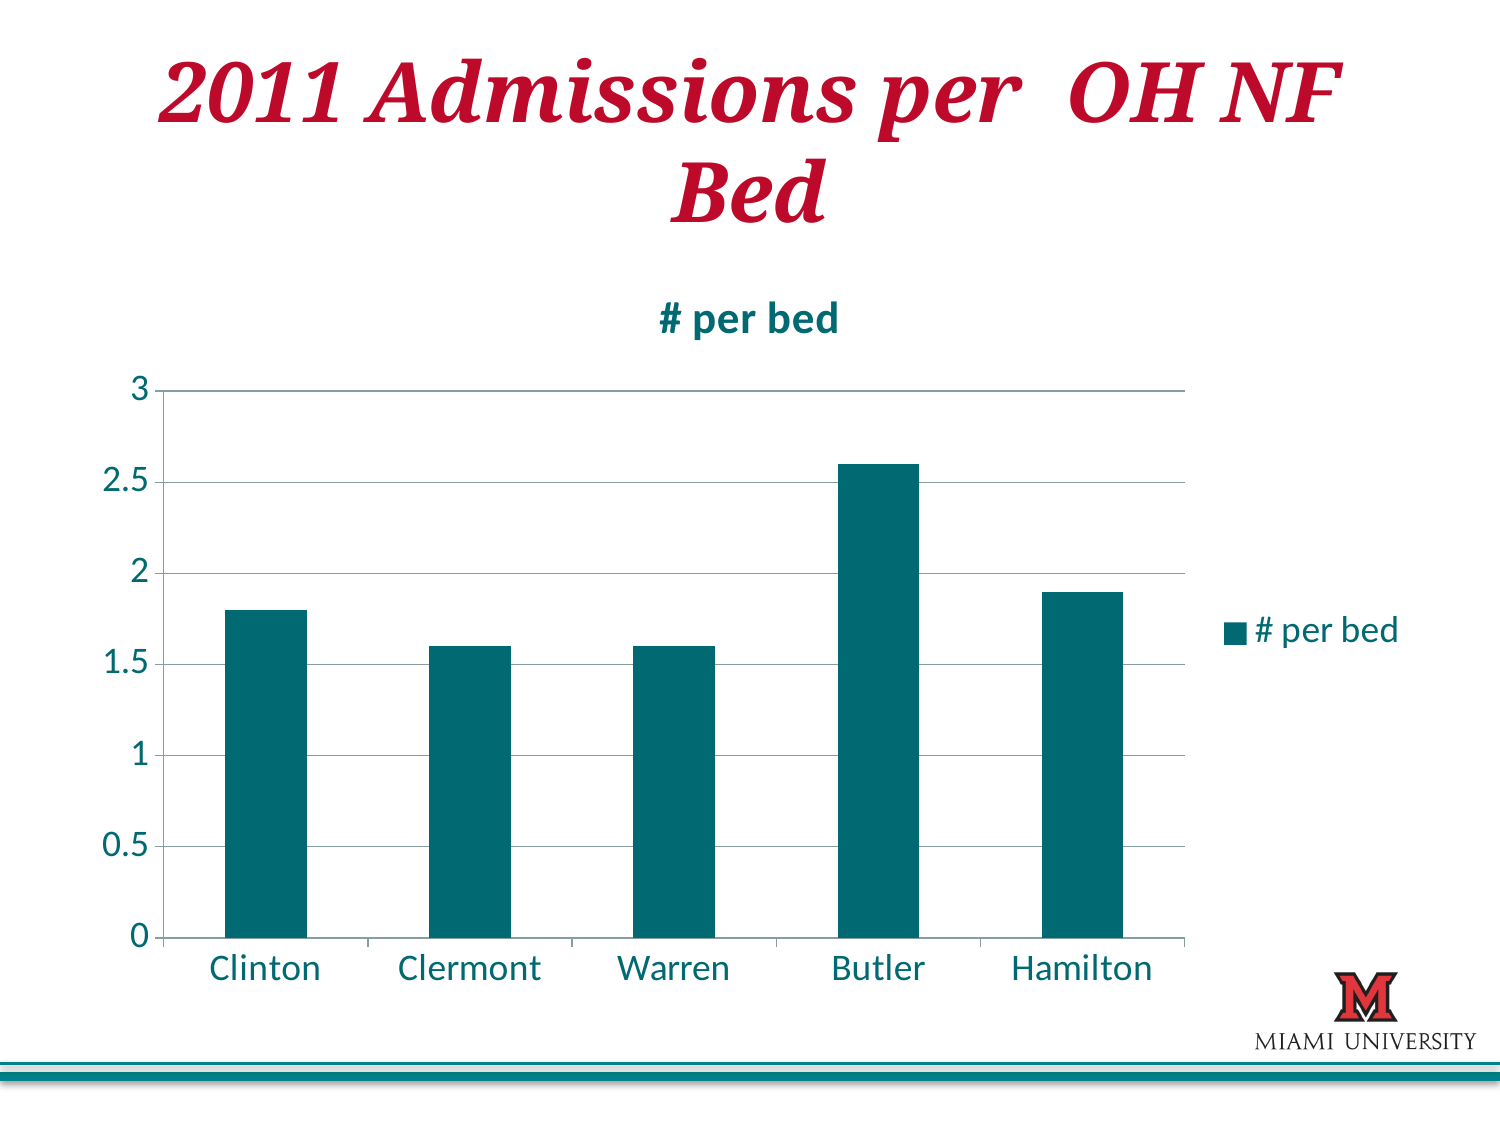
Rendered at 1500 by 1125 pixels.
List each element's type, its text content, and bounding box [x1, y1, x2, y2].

title 2011 Admissions per OH NF Bed [75, 45, 1425, 233]
chart [74, 262, 1426, 1006]
picture [1249, 967, 1481, 1056]
